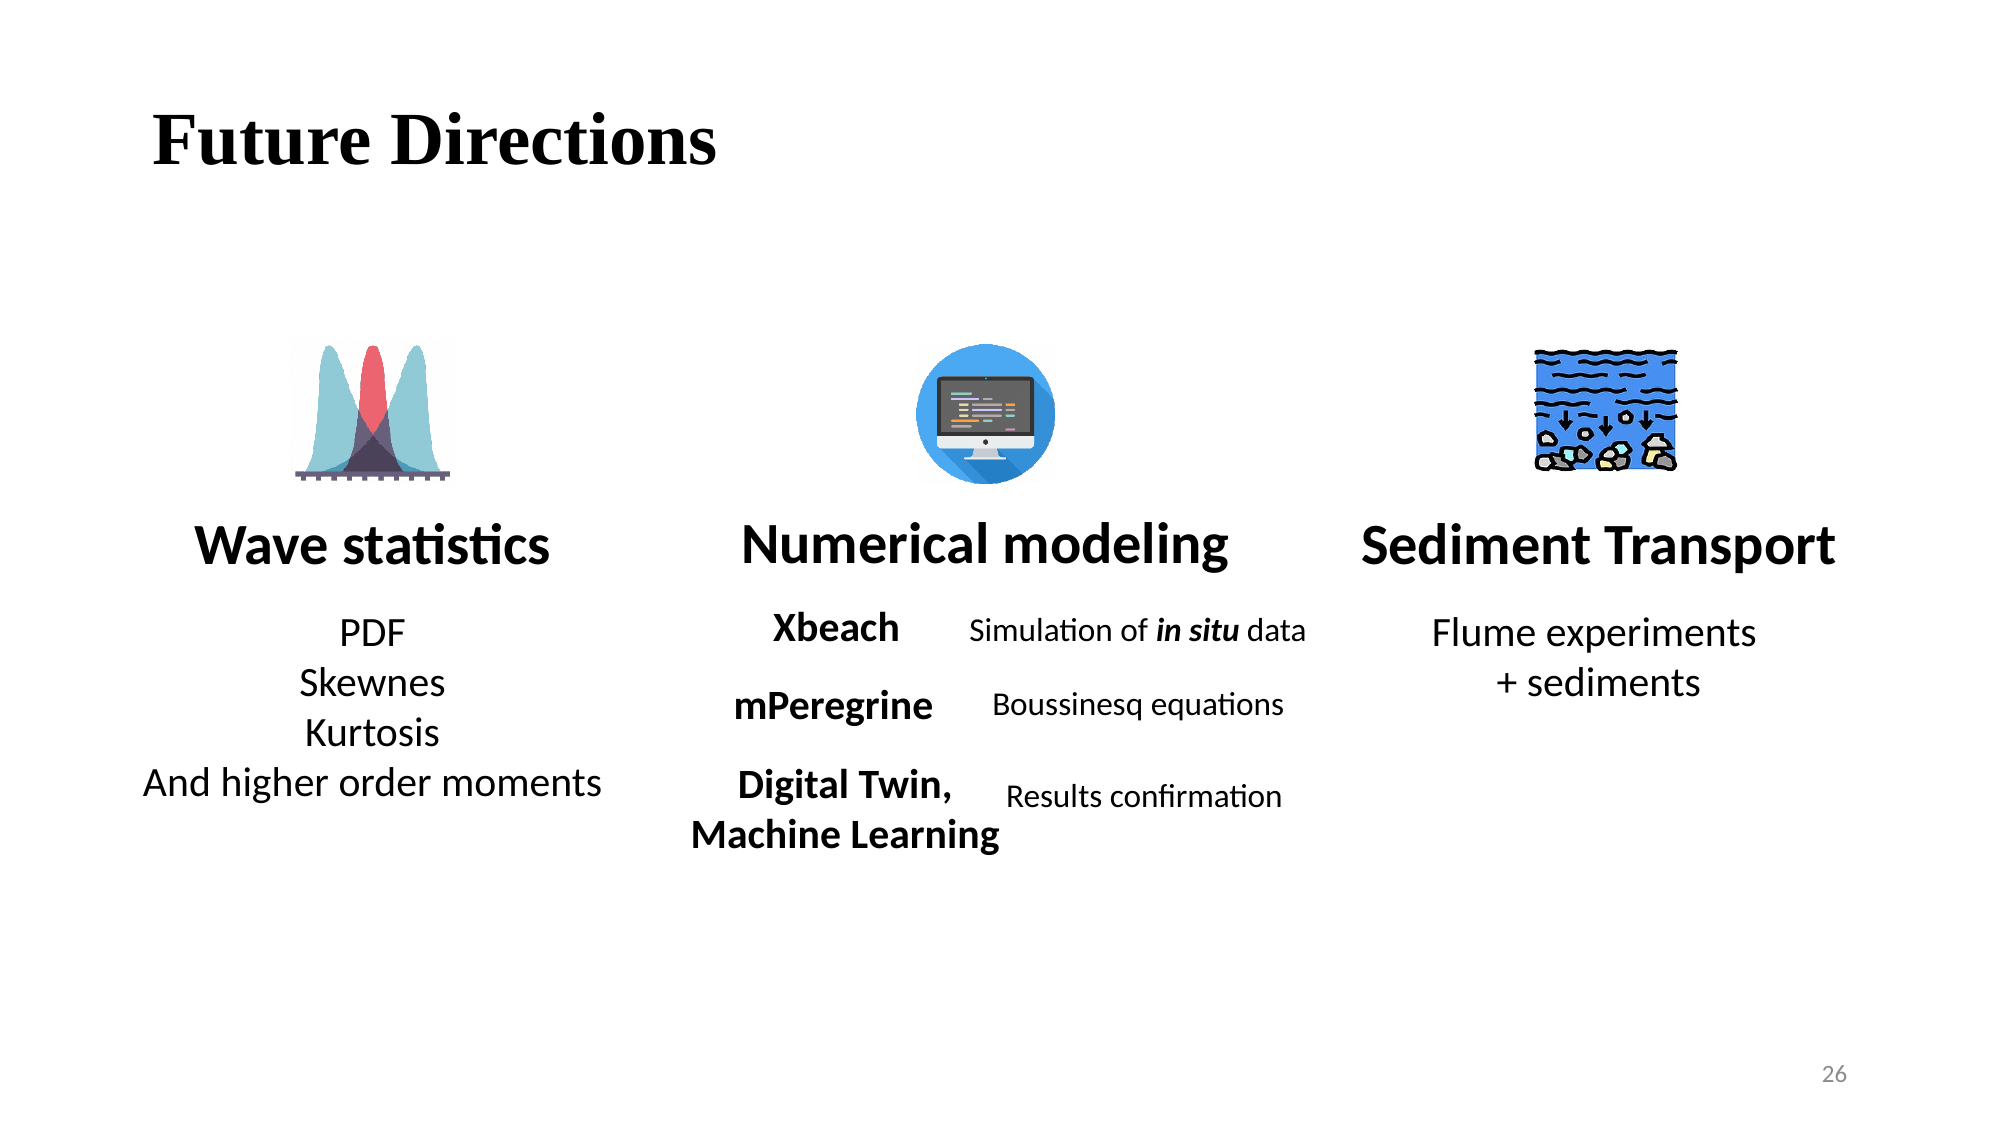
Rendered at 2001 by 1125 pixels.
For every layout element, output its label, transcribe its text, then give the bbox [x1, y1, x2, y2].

slide_number 26 [1412, 1042, 1863, 1103]
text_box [655, 591, 1324, 865]
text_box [122, 338, 623, 815]
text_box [723, 344, 1248, 584]
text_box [1342, 344, 1856, 760]
text_box Future Directions [0, 97, 2000, 181]
